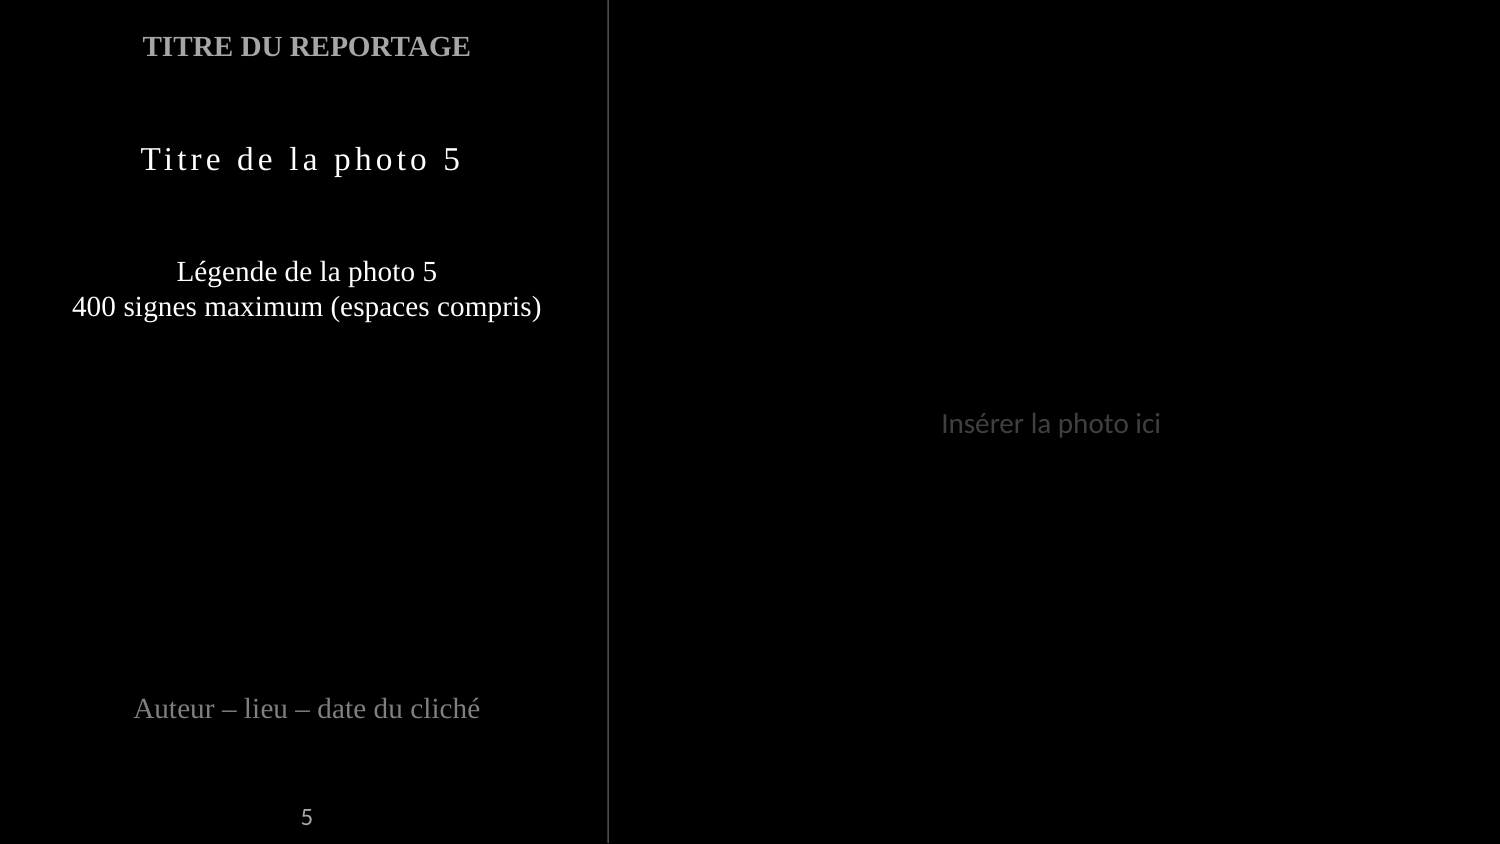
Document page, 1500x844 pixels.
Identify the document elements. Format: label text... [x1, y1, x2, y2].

subtitle Insérer la photo ici [620, 102, 1483, 741]
text_box Titre de la photo 5 [17, 129, 597, 185]
text_box 5 [29, 792, 585, 838]
text_box TITRE DU REPORTAGE [17, 20, 597, 70]
text_box Légende de la photo 5 400 signes maximum (espaces compris) [17, 244, 597, 330]
text_box Auteur – lieu – date du cliché [17, 681, 597, 732]
